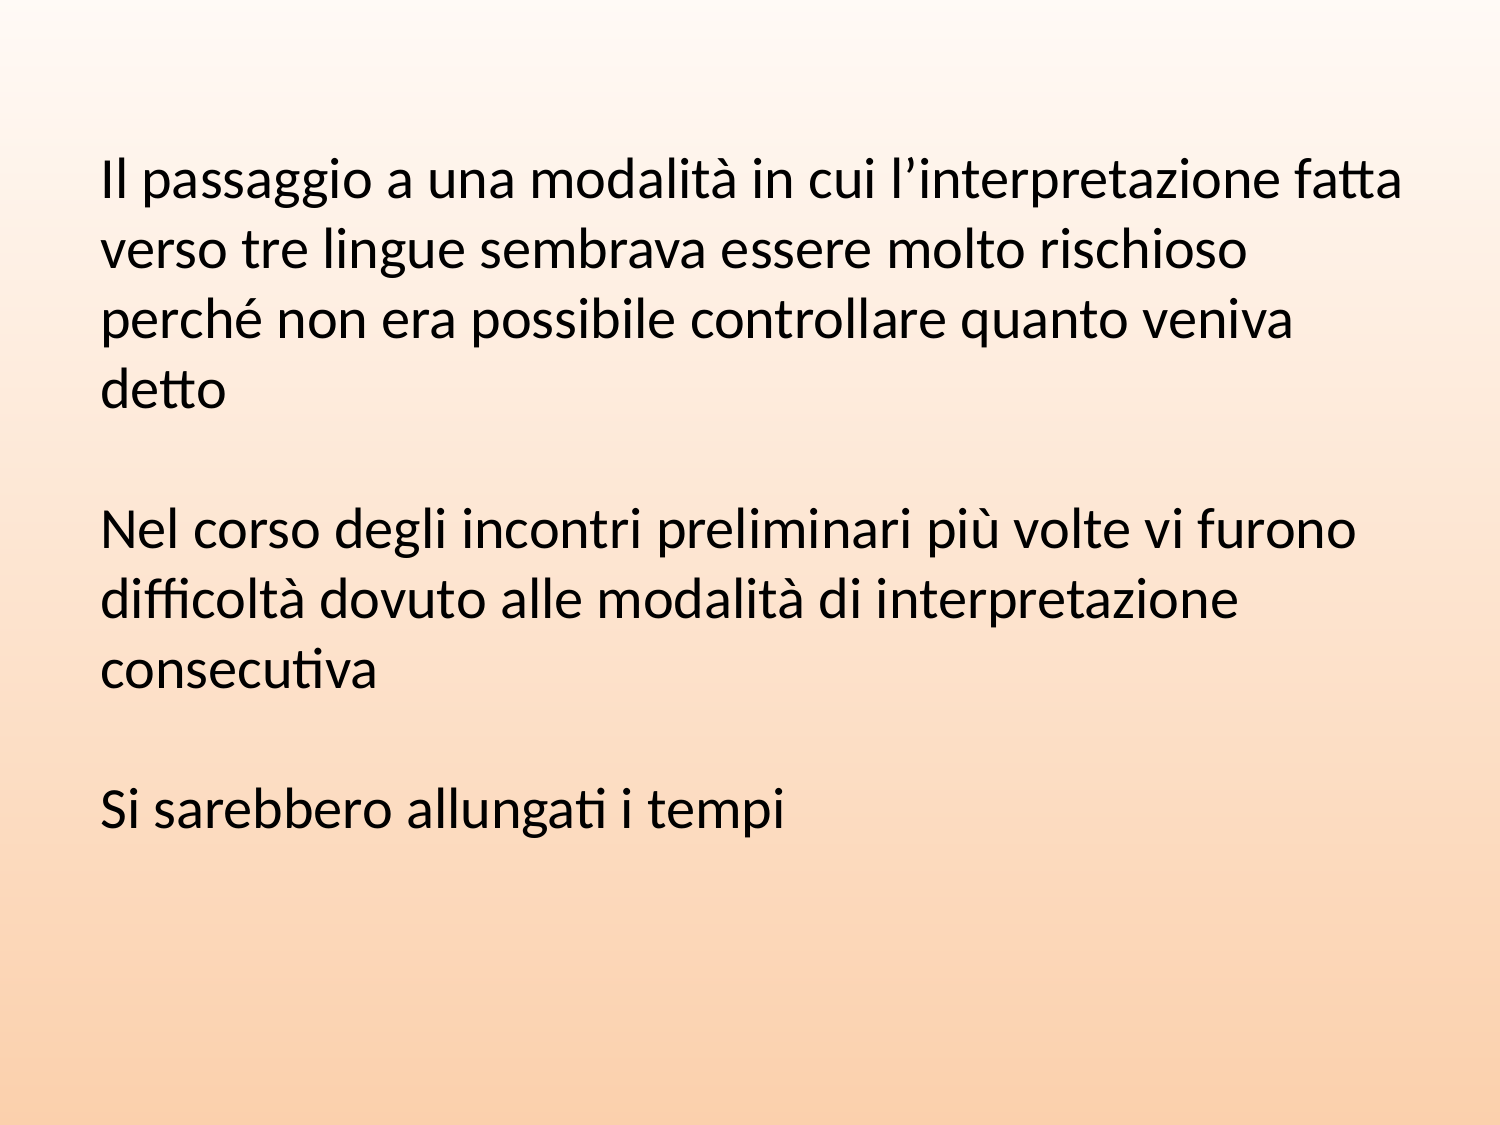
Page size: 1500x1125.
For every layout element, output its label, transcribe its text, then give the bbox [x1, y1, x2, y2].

text_box Il passaggio a una modalità in cui l’interpretazione fatta verso tre lingue sembrava essere molto rischioso perché non era possibile controllare quanto veniva detto Nel corso degli incontri preliminari più volte vi furono difficoltà dovuto alle modalità di interpretazione consecutiva Si sarebbero allungati i tempi [85, 132, 1432, 988]
